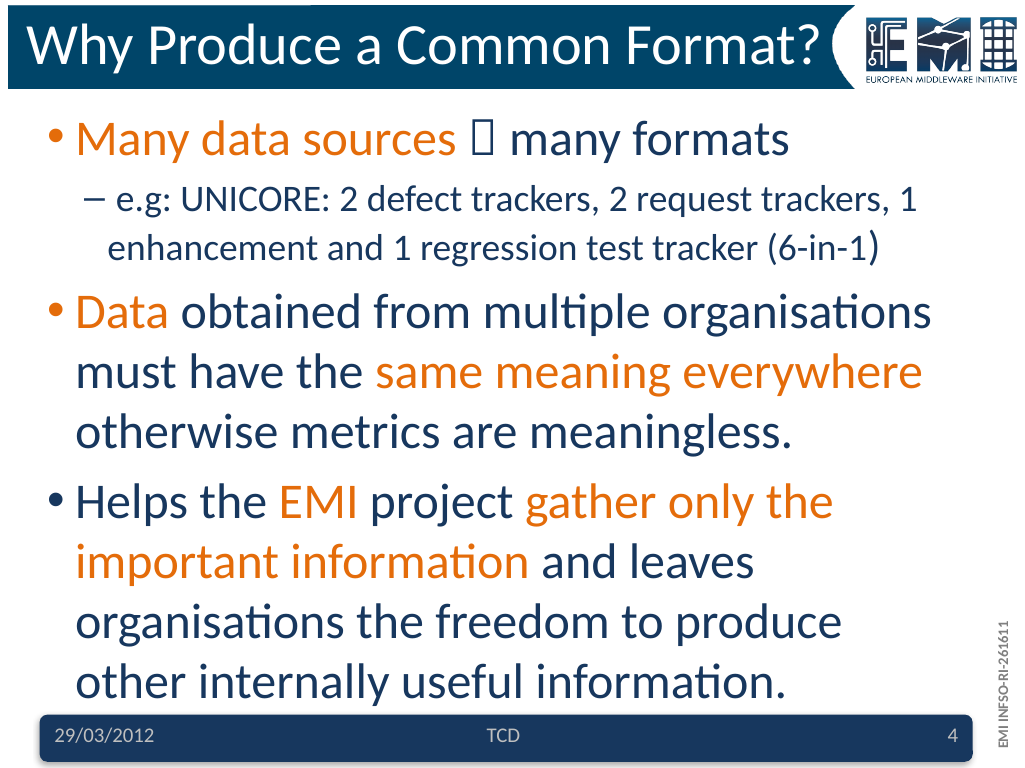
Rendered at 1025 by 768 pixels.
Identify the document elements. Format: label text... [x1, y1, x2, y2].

list Many data sources  many formats e.g: UNICORE: 2 defect trackers, 2 request trackers, 1 enhancement and 1 regression test tracker (6-in-1) Data obtained from multiple organisations must have the same meaning everywhere otherwise metrics are meaningless. Helps the EMI project gather only the important information and leaves organisations the freedom to produce other internally useful information. [39, 101, 973, 699]
picture [866, 17, 1017, 83]
title Why Produce a Common Format? [11, 5, 855, 77]
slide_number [39, 714, 279, 753]
picture [846, 77, 855, 87]
footer TCD [341, 714, 666, 753]
slide_number 4 [733, 714, 973, 753]
